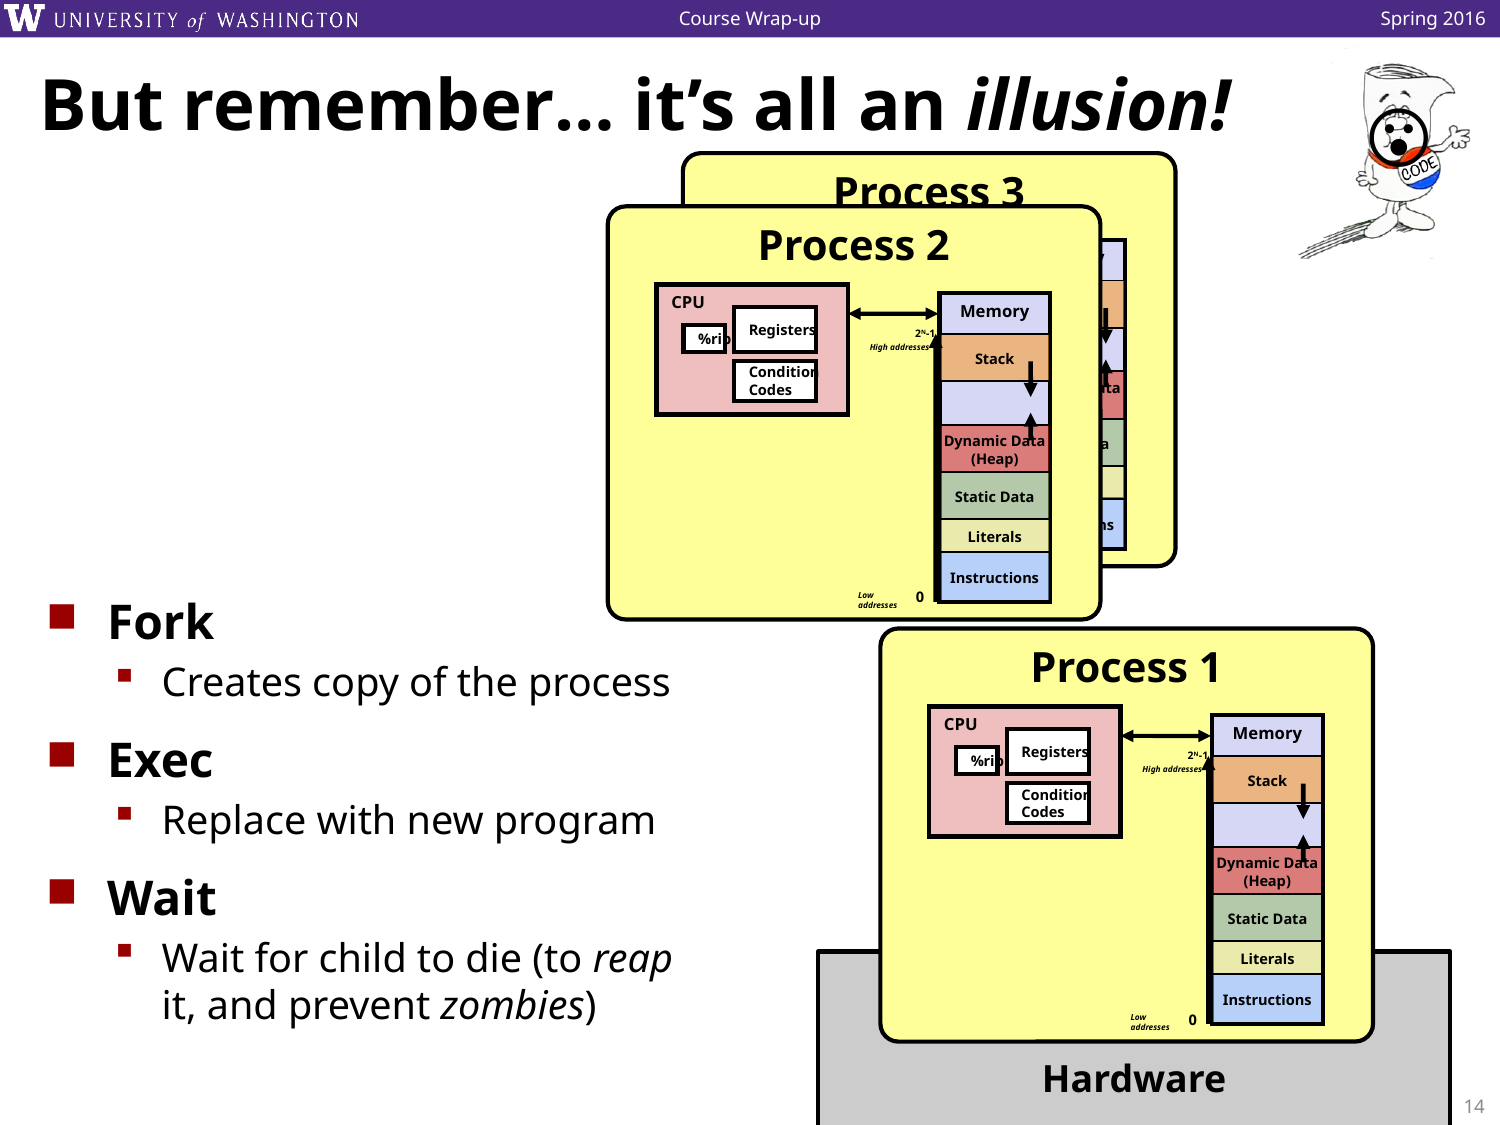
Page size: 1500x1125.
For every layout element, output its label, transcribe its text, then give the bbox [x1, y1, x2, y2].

picture [1286, 30, 1500, 260]
title But remember… it’s all an illusion! [24, 39, 1281, 165]
text_box Hardware [818, 951, 1451, 1125]
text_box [607, 206, 1101, 620]
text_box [682, 152, 1176, 567]
picture [4, 4, 358, 32]
list Fork Creates copy of the process Exec Replace with new program Wait Wait for child to die (to reap it, and prevent zombies) [24, 583, 724, 1099]
slide_number 14 [1400, 1077, 1500, 1125]
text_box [880, 628, 1374, 1042]
